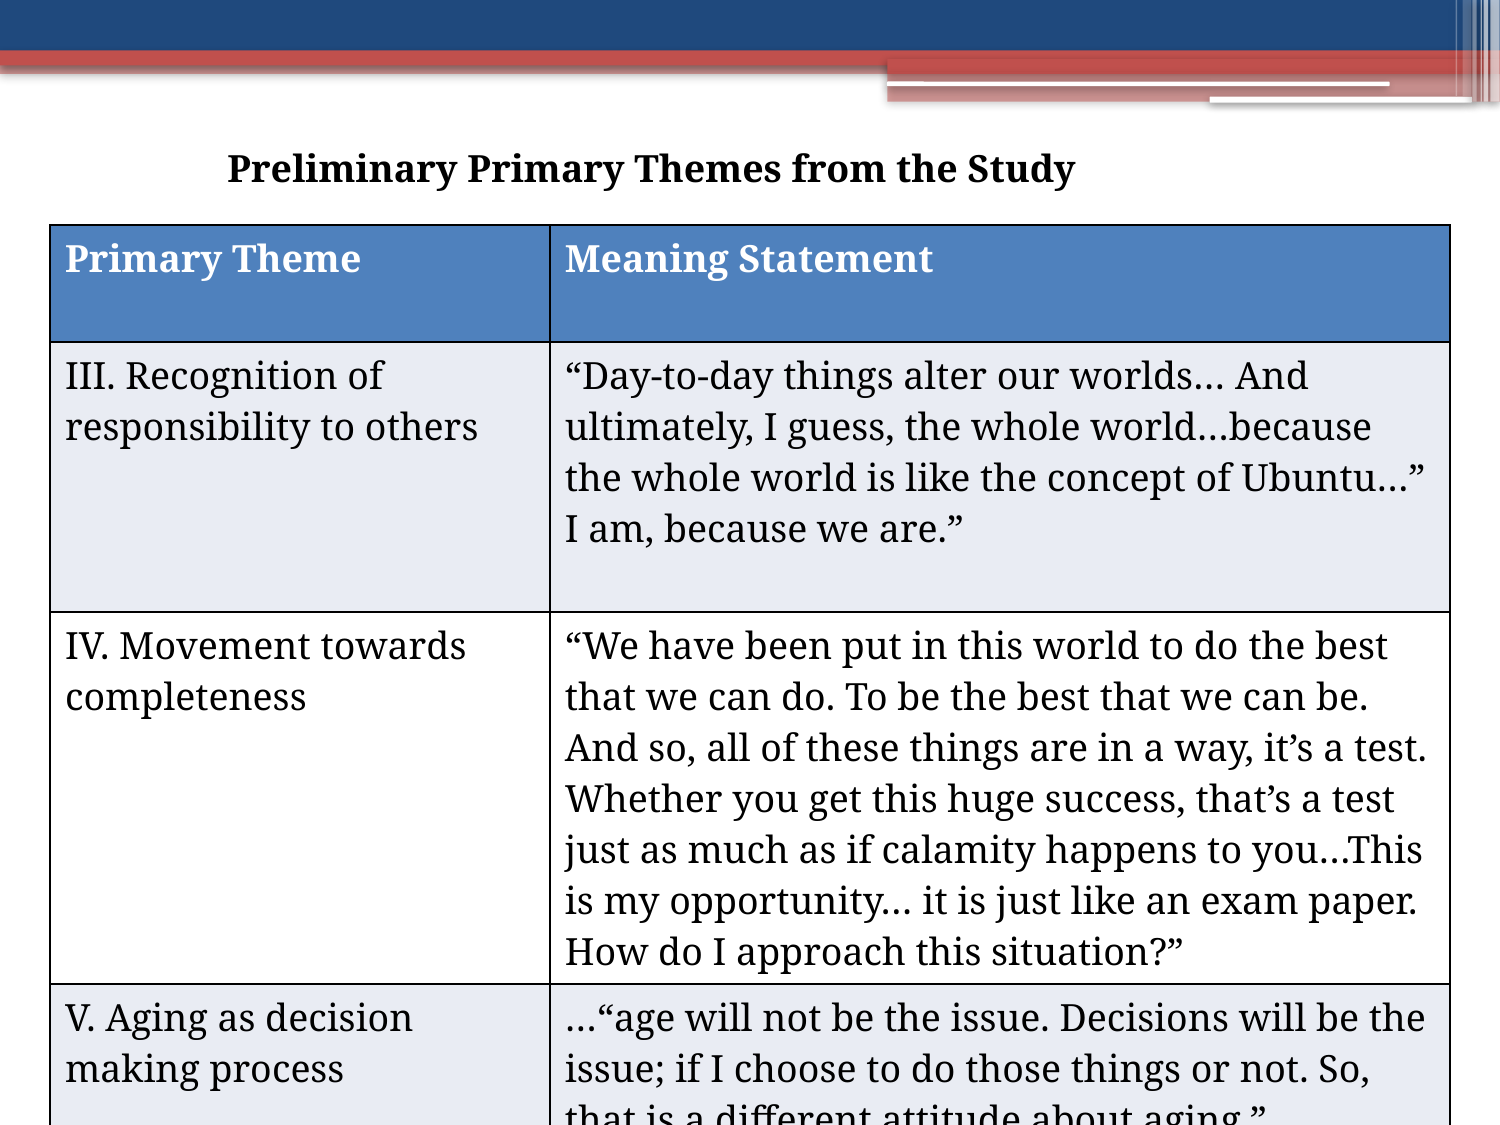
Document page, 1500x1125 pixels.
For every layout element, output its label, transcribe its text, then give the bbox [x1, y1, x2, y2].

table_cell …“age will not be the issue. Decisions will be the issue; if I choose to do those things or not. So, that is a different attitude about aging.” [551, 985, 1449, 1125]
table_header Meaning Statement [551, 226, 1449, 341]
table_cell “Day-to-day things alter our worlds… And ultimately, I guess, the whole world…because the whole world is like the concept of Ubuntu…” I am, because we are.” [551, 343, 1449, 611]
table_cell III. Recognition of responsibility to others [51, 343, 549, 611]
table_cell “We have been put in this world to do the best that we can do. To be the best that we can be. And so, all of these things are in a way, it’s a test. Whether you get this huge success, that’s a test just as much as if calamity happens to you…This is my opportunity… it is just like an exam paper. How do I approach this situation?” [551, 613, 1449, 983]
table_header Primary Theme [51, 226, 549, 341]
text_box Preliminary Primary Themes from the Study [212, 137, 1388, 198]
table_cell IV. Movement towards completeness [51, 613, 549, 983]
table_cell V. Aging as decision making process [51, 985, 549, 1125]
